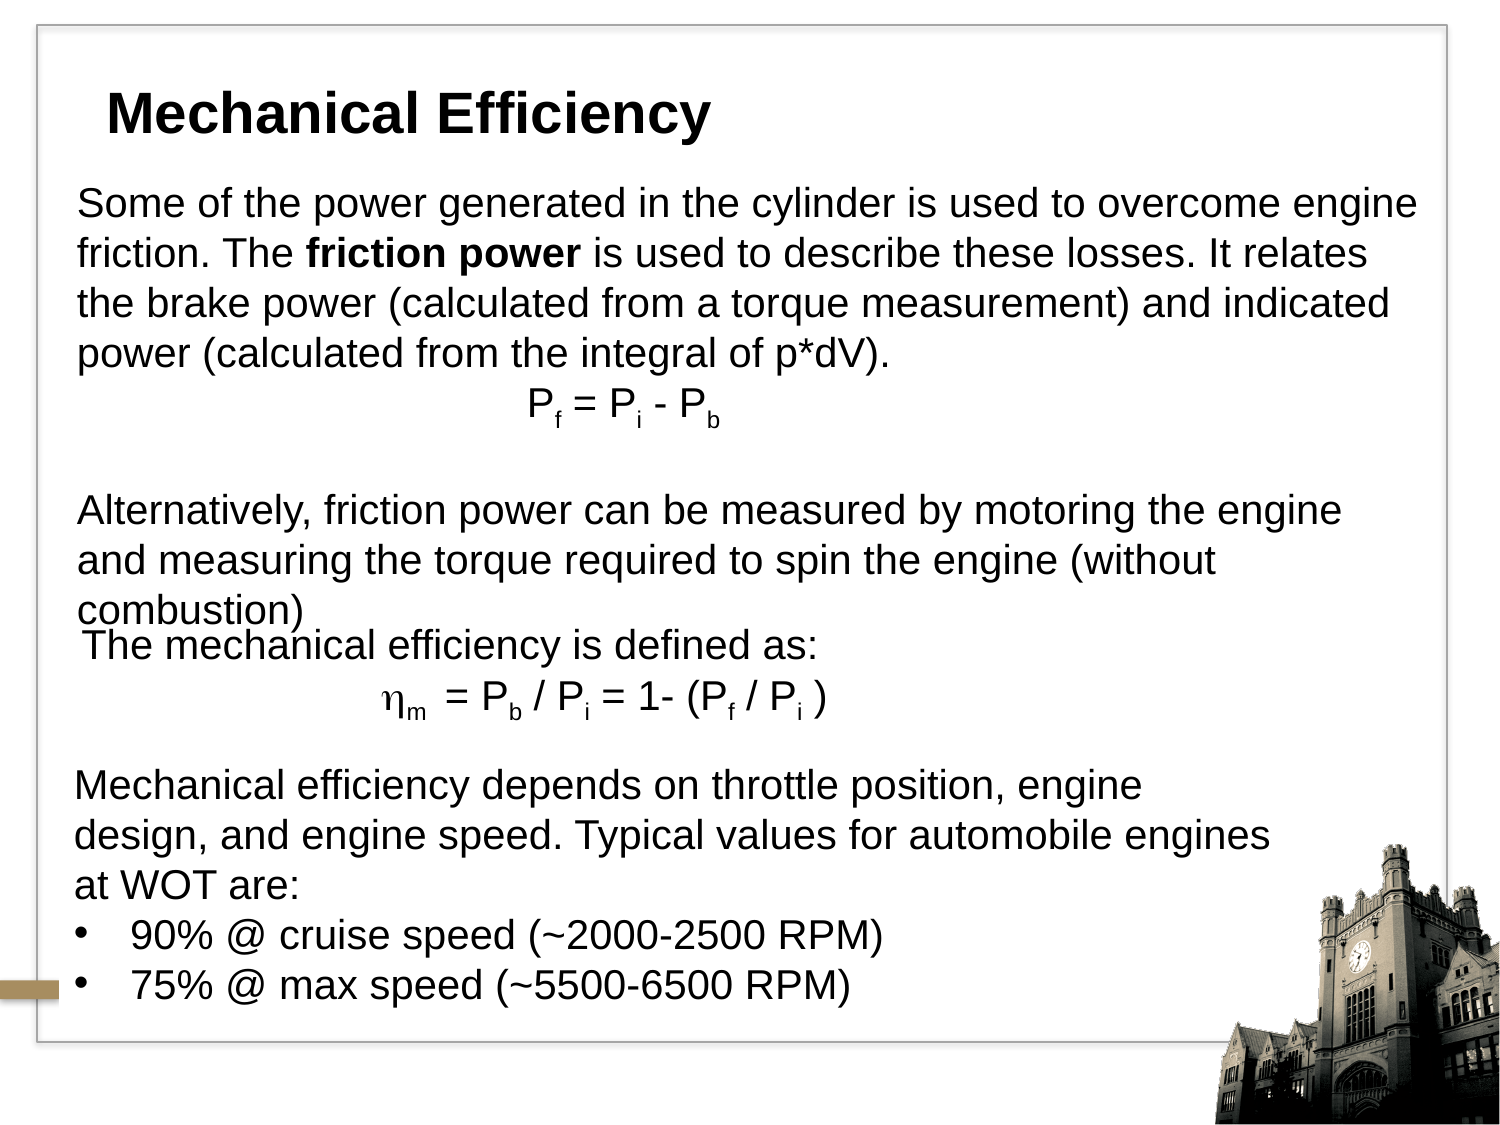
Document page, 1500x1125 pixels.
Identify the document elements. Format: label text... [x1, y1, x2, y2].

text_box The mechanical efficiency is defined as: m = Pb / Pi = 1- (Pf / Pi ) [66, 610, 844, 733]
text_box Mechanical Efficiency [91, 67, 782, 153]
text_box Some of the power generated in the cylinder is used to overcome engine friction. The friction power is used to describe these losses. It relates the brake power (calculated from a torque measurement) and indicated power (calculated from the integral of p*dV). Pf = Pi - Pb Alternatively, friction power can be measured by motoring the engine and measuring the torque required to spin the engine (without combustion) [62, 168, 1438, 641]
text_box Mechanical efficiency depends on throttle position, engine design, and engine speed. Typical values for automobile engines at WOT are: 90% @ cruise speed (~2000-2500 RPM) 75% @ max speed (~5500-6500 RPM) [59, 750, 1288, 1015]
picture [1214, 843, 1500, 1125]
